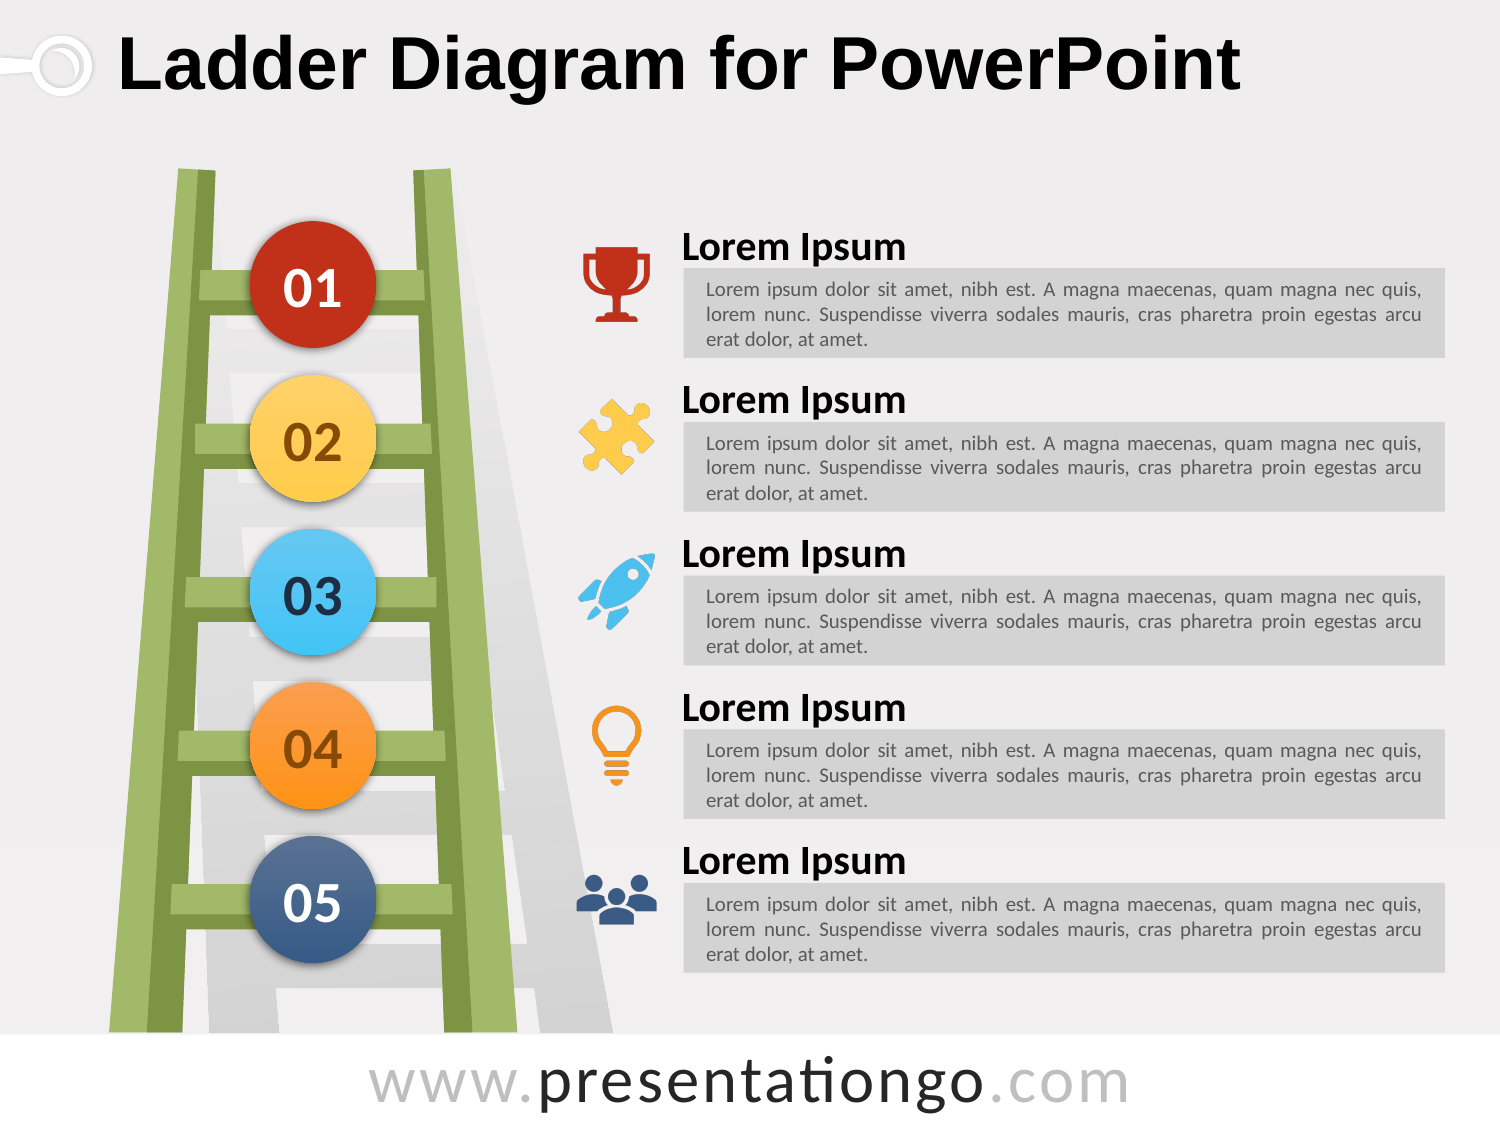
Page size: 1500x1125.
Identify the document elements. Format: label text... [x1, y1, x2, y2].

title Ladder Diagram for PowerPoint [103, 17, 1397, 139]
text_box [681, 363, 1445, 513]
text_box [134, 168, 493, 1036]
picture [570, 700, 662, 791]
picture [570, 854, 662, 945]
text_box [681, 209, 1445, 360]
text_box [681, 517, 1445, 667]
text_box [681, 824, 1445, 974]
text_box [681, 671, 1445, 821]
picture [570, 393, 662, 484]
text_box [493, 379, 614, 1034]
picture [570, 239, 662, 330]
picture [570, 546, 662, 637]
